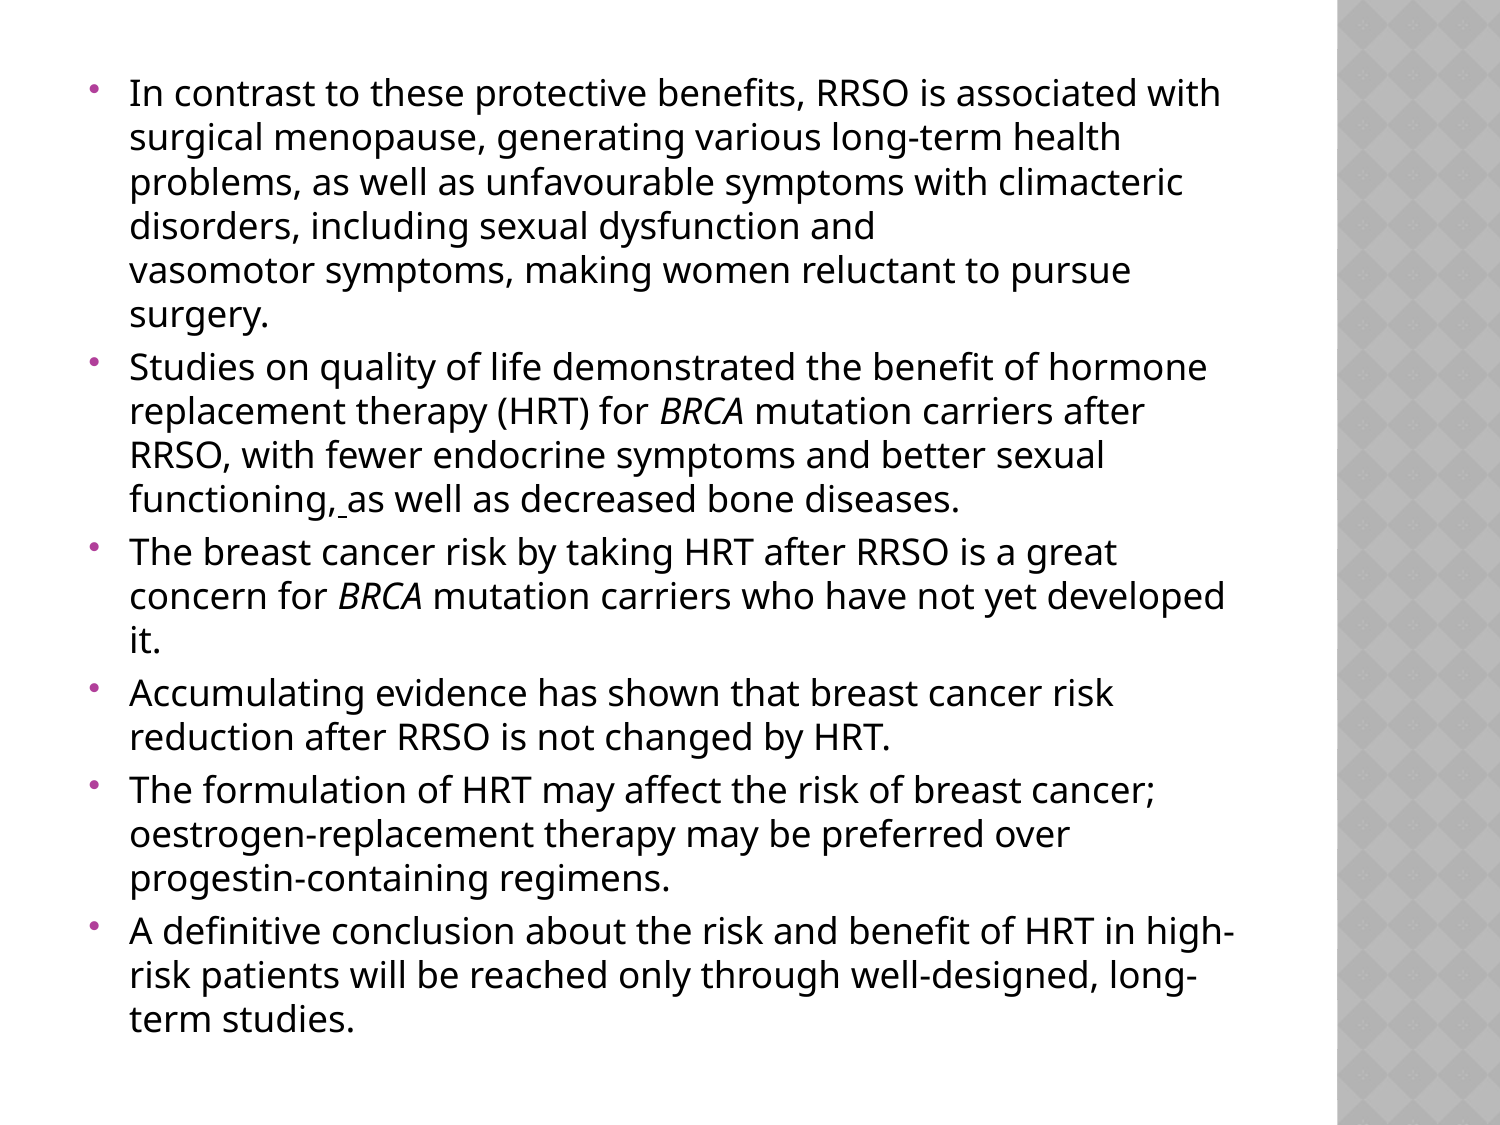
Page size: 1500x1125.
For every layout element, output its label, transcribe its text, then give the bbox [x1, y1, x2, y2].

list In contrast to these protective benefits, RRSO is associated with surgical menopause, generating various long‐term health problems, as well as unfavourable symptoms with climacteric disorders, including sexual dysfunction and vasomotor symptoms, making women reluctant to pursue surgery. Studies on quality of life demonstrated the benefit of hormone replacement therapy (HRT) for BRCA mutation carriers after RRSO, with fewer endocrine symptoms and better sexual functioning, as well as decreased bone diseases. The breast cancer risk by taking HRT after RRSO is a great concern for BRCA mutation carriers who have not yet developed it. Accumulating evidence has shown that breast cancer risk reduction after RRSO is not changed by HRT. The formulation of HRT may affect the risk of breast cancer; oestrogen‐replacement therapy may be preferred over progestin‐containing regimens. A definitive conclusion about the risk and benefit of HRT in high‐risk patients will be reached only through well‐designed, long‐term studies. [75, 62, 1263, 1059]
